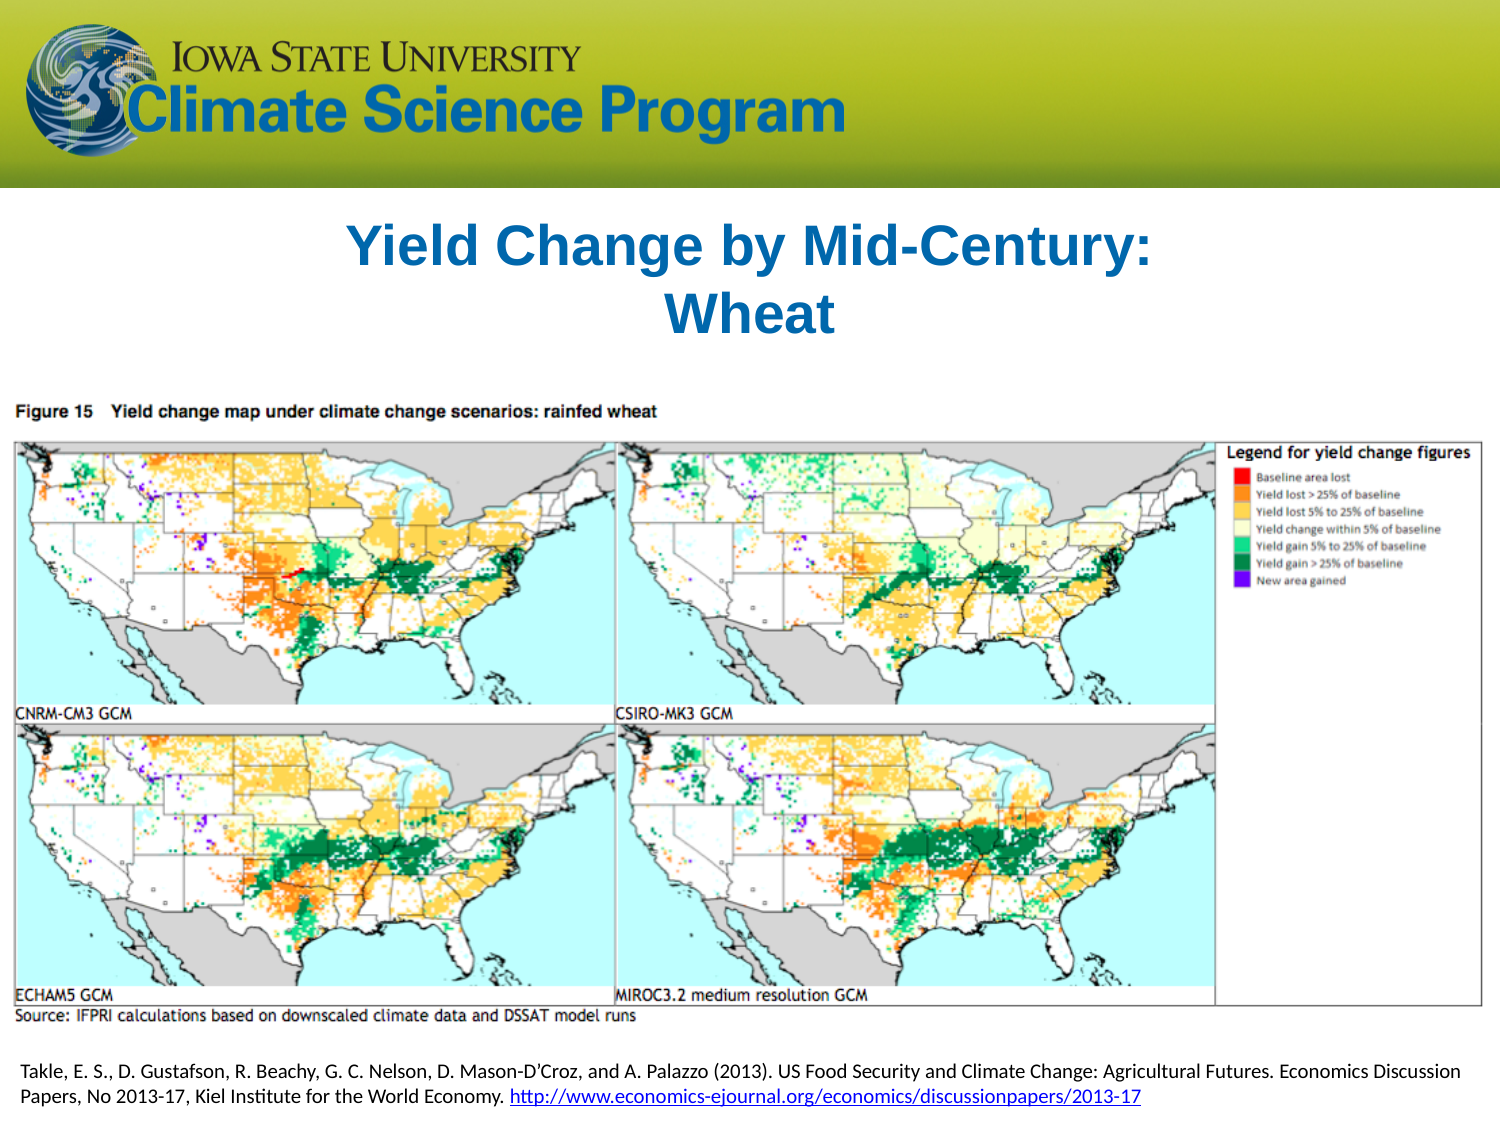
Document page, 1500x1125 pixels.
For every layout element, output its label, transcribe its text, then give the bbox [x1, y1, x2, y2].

picture [0, 0, 1500, 188]
picture [0, 392, 1500, 1036]
title Yield Change by Mid-Century: Wheat [75, 200, 1425, 353]
text_box Takle, E. S., D. Gustafson, R. Beachy, G. C. Nelson, D. Mason-D’Croz, and A. Palazzo (2013). US Food Security and Climate Change: Agricultural Futures. Economics Discussion Papers, No 2013-17, Kiel Institute for the World Economy. http://www.economics-ejournal.org/economics/discussionpapers/2013-17 [5, 1049, 1486, 1115]
